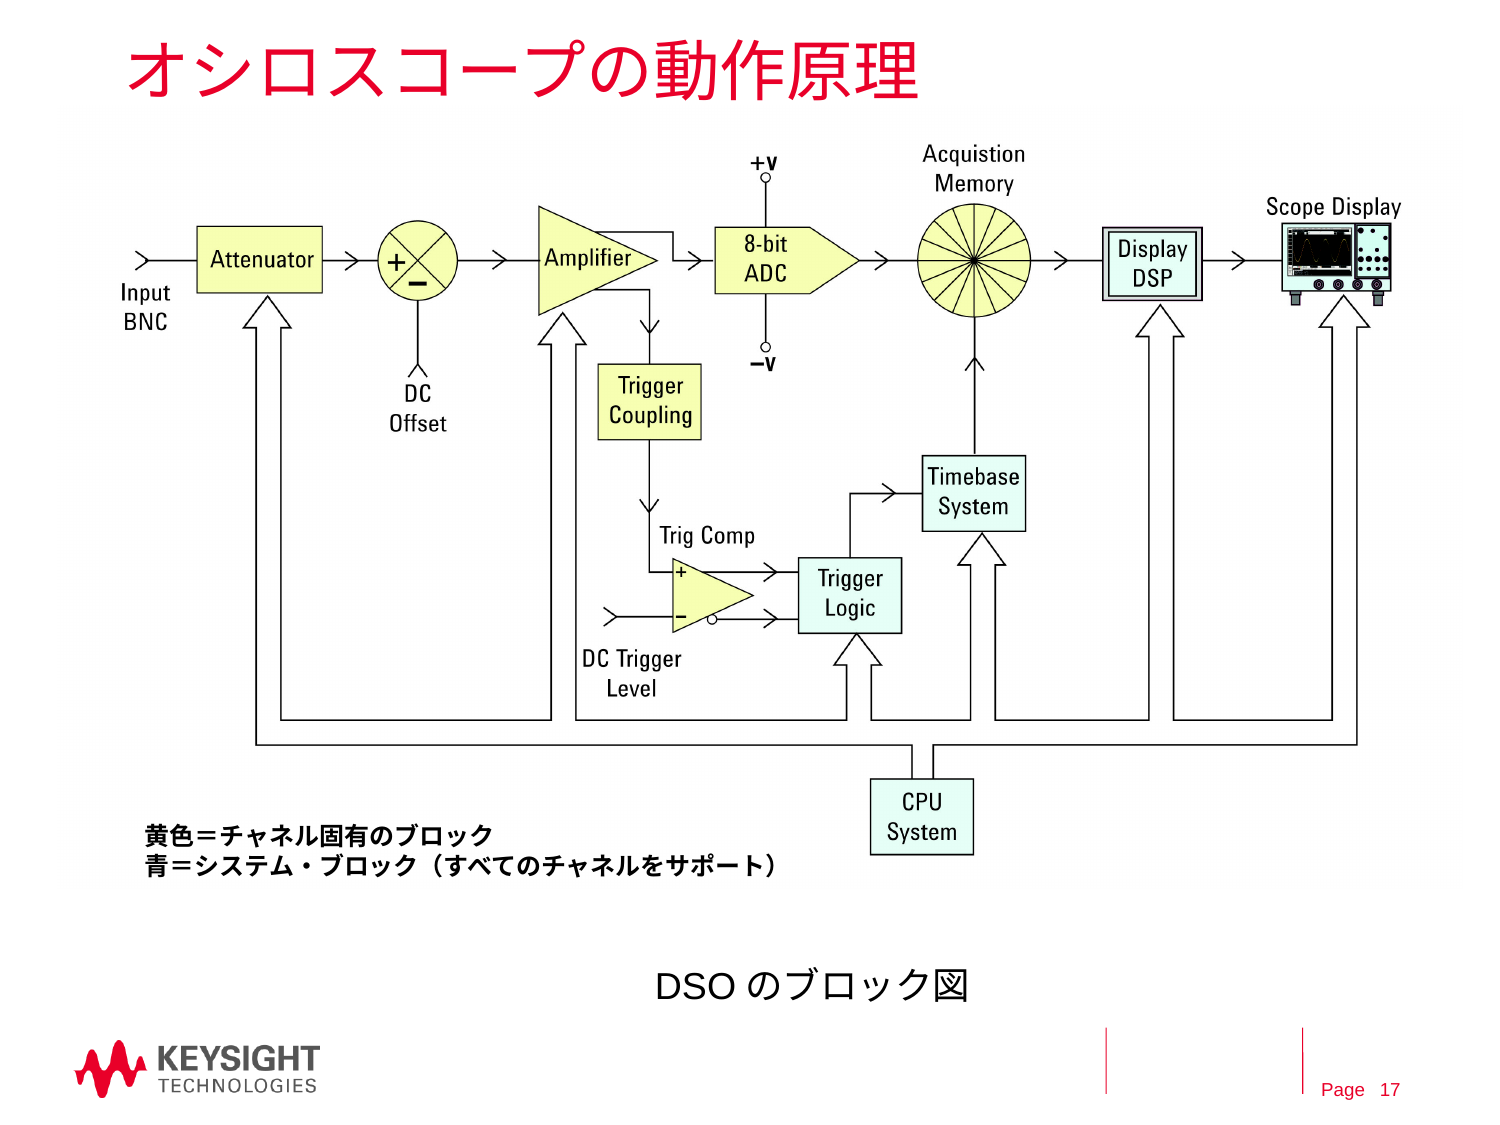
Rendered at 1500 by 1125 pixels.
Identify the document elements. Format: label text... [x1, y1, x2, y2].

picture [73, 1040, 320, 1098]
text_box DSOのブロック図 [450, 955, 1175, 1015]
slide_number 17 [1379, 1065, 1425, 1100]
title オシロスコープの動作原理 [123, 24, 1304, 103]
picture [57, 104, 1463, 889]
